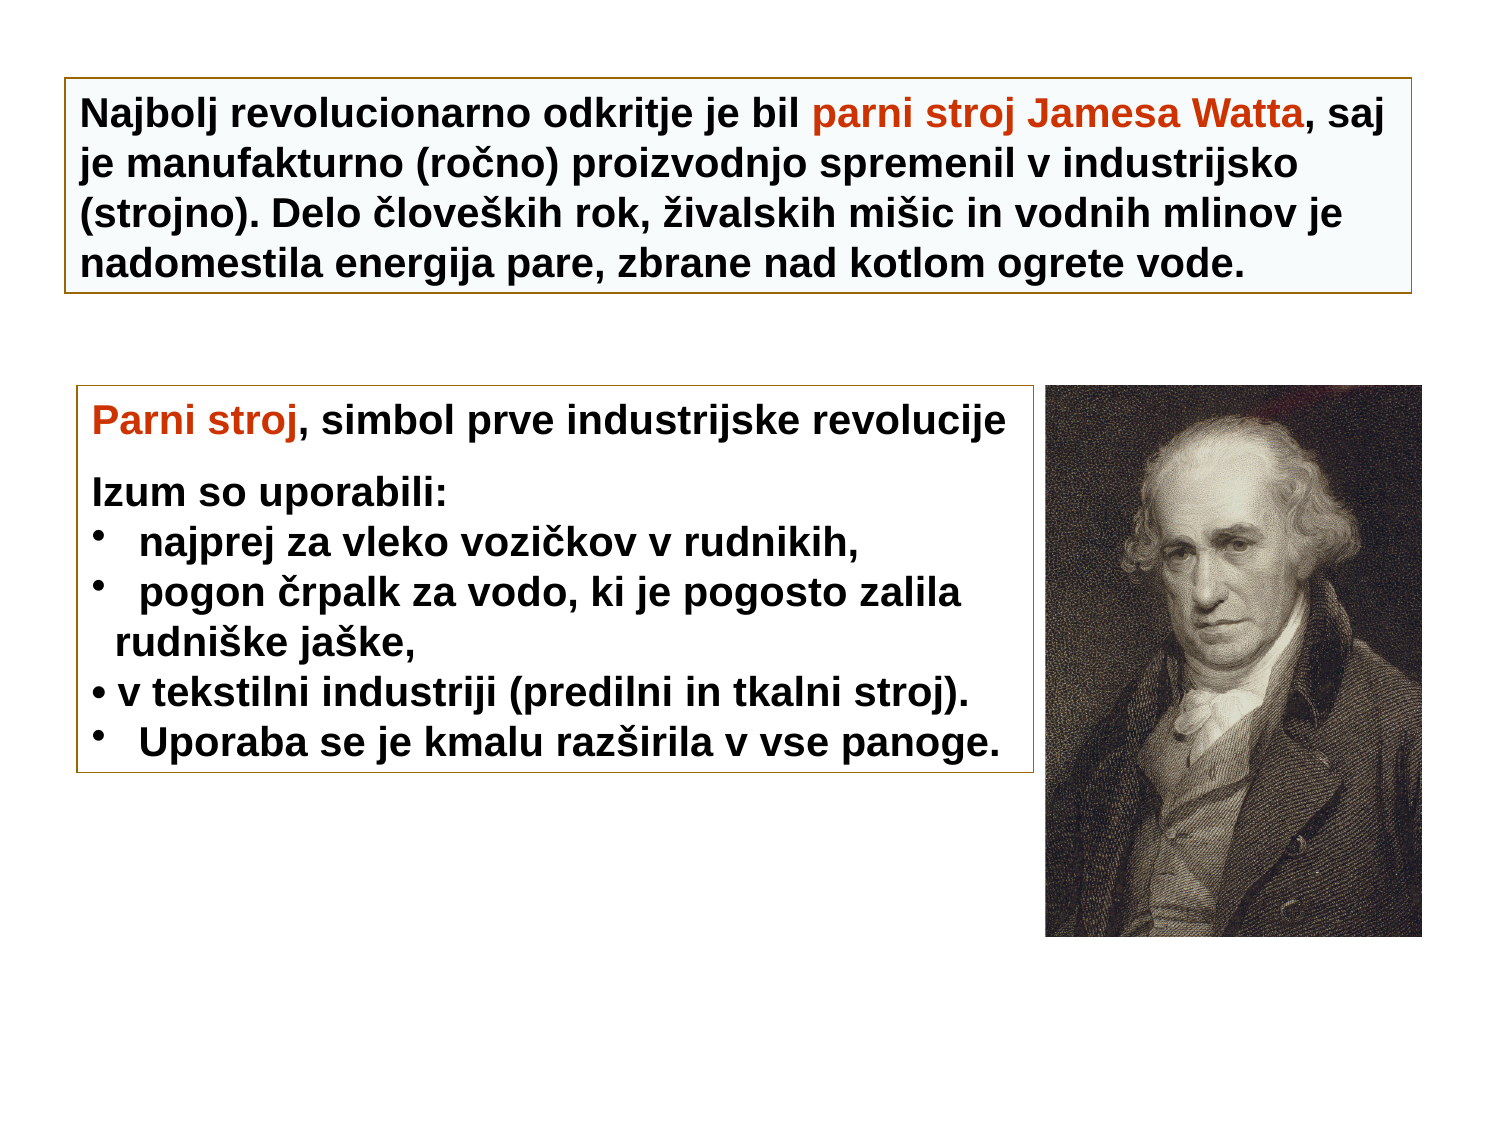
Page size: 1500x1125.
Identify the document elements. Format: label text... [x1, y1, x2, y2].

text_box Najbolj revolucionarno odkritje je bil parni stroj Jamesa Watta, saj je manufakturno (ročno) proizvodnjo spremenil v industrijsko (strojno). Delo človeških rok, živalskih mišic in vodnih mlinov je nadomestila energija pare, zbrane nad kotlom ogrete vode. [64, 78, 1412, 293]
text_box Parni stroj, simbol prve industrijske revolucije Izum so uporabili: najprej za vleko vozičkov v rudnikih, pogon črpalk za vodo, ki je pogosto zalila rudniške jaške, • v tekstilni industriji (predilni in tkalni stroj). Uporaba se je kmalu razširila v vse panoge. [76, 385, 1034, 773]
picture [1045, 385, 1423, 937]
